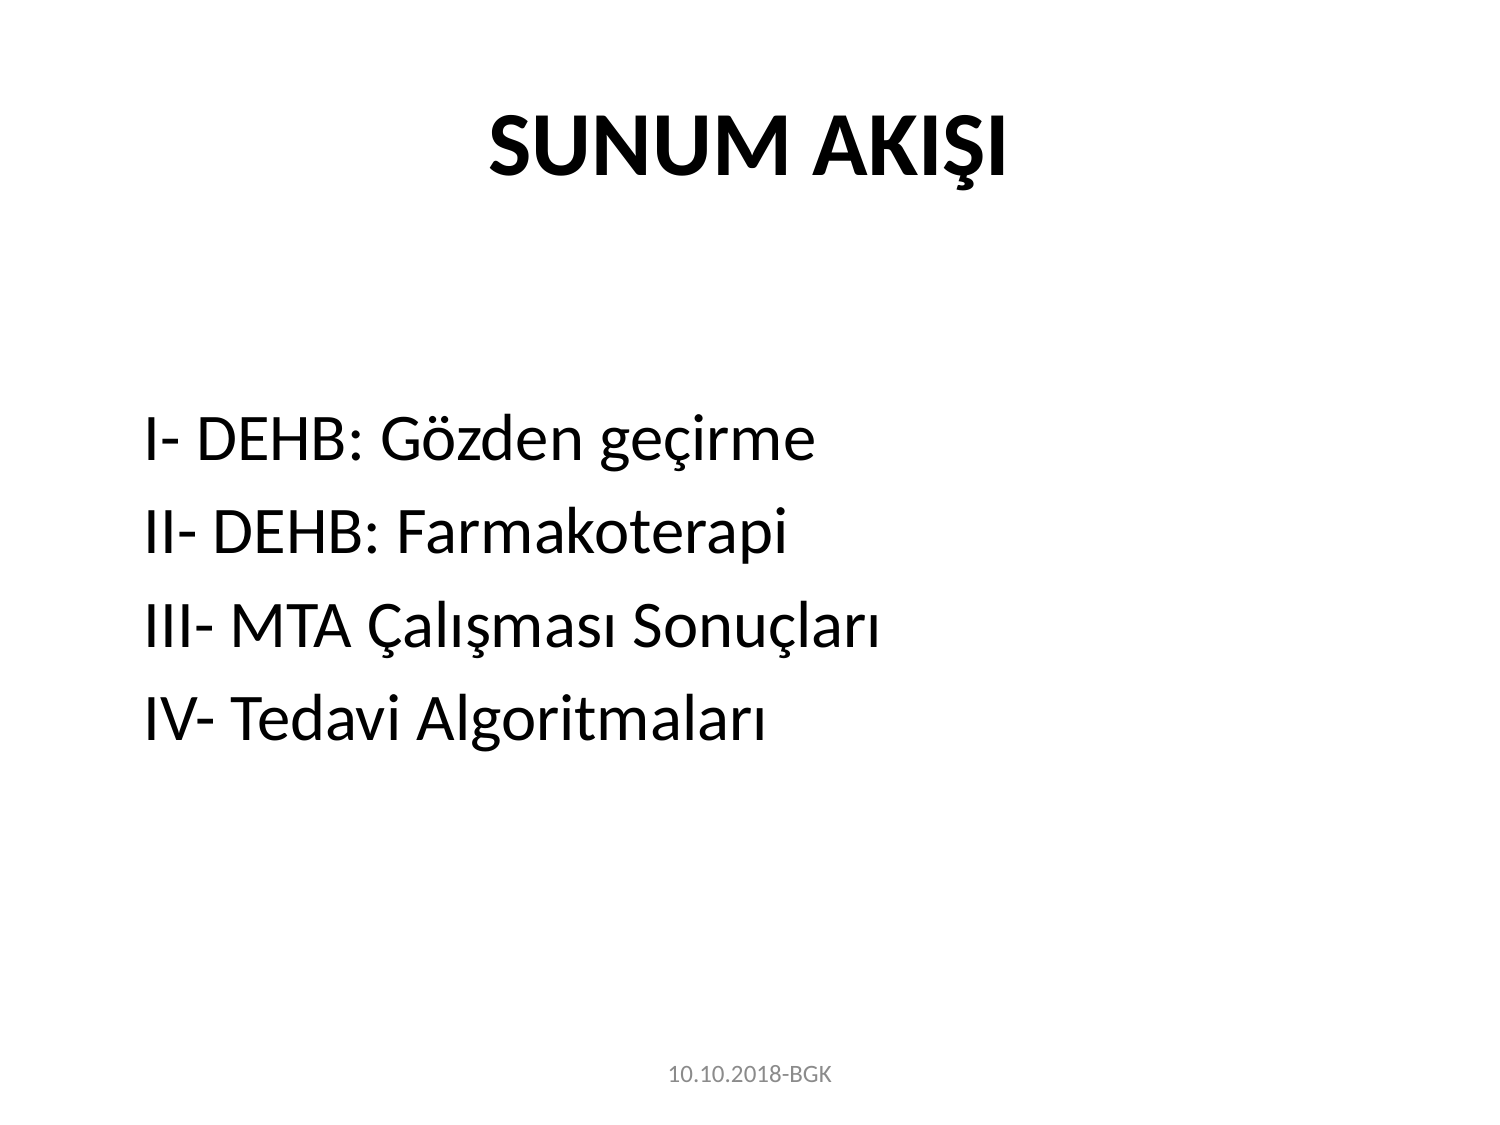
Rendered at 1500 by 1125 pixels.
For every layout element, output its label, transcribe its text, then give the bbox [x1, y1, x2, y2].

footer 10.10.2018-BGK [512, 1042, 988, 1103]
title SUNUM AKIŞI [75, 45, 1425, 233]
list I- DEHB: Gözden geçirme II- DEHB: Farmakoterapi III- MTA Çalışması Sonuçları IV- Tedavi Algoritmaları [128, 292, 1425, 1005]
